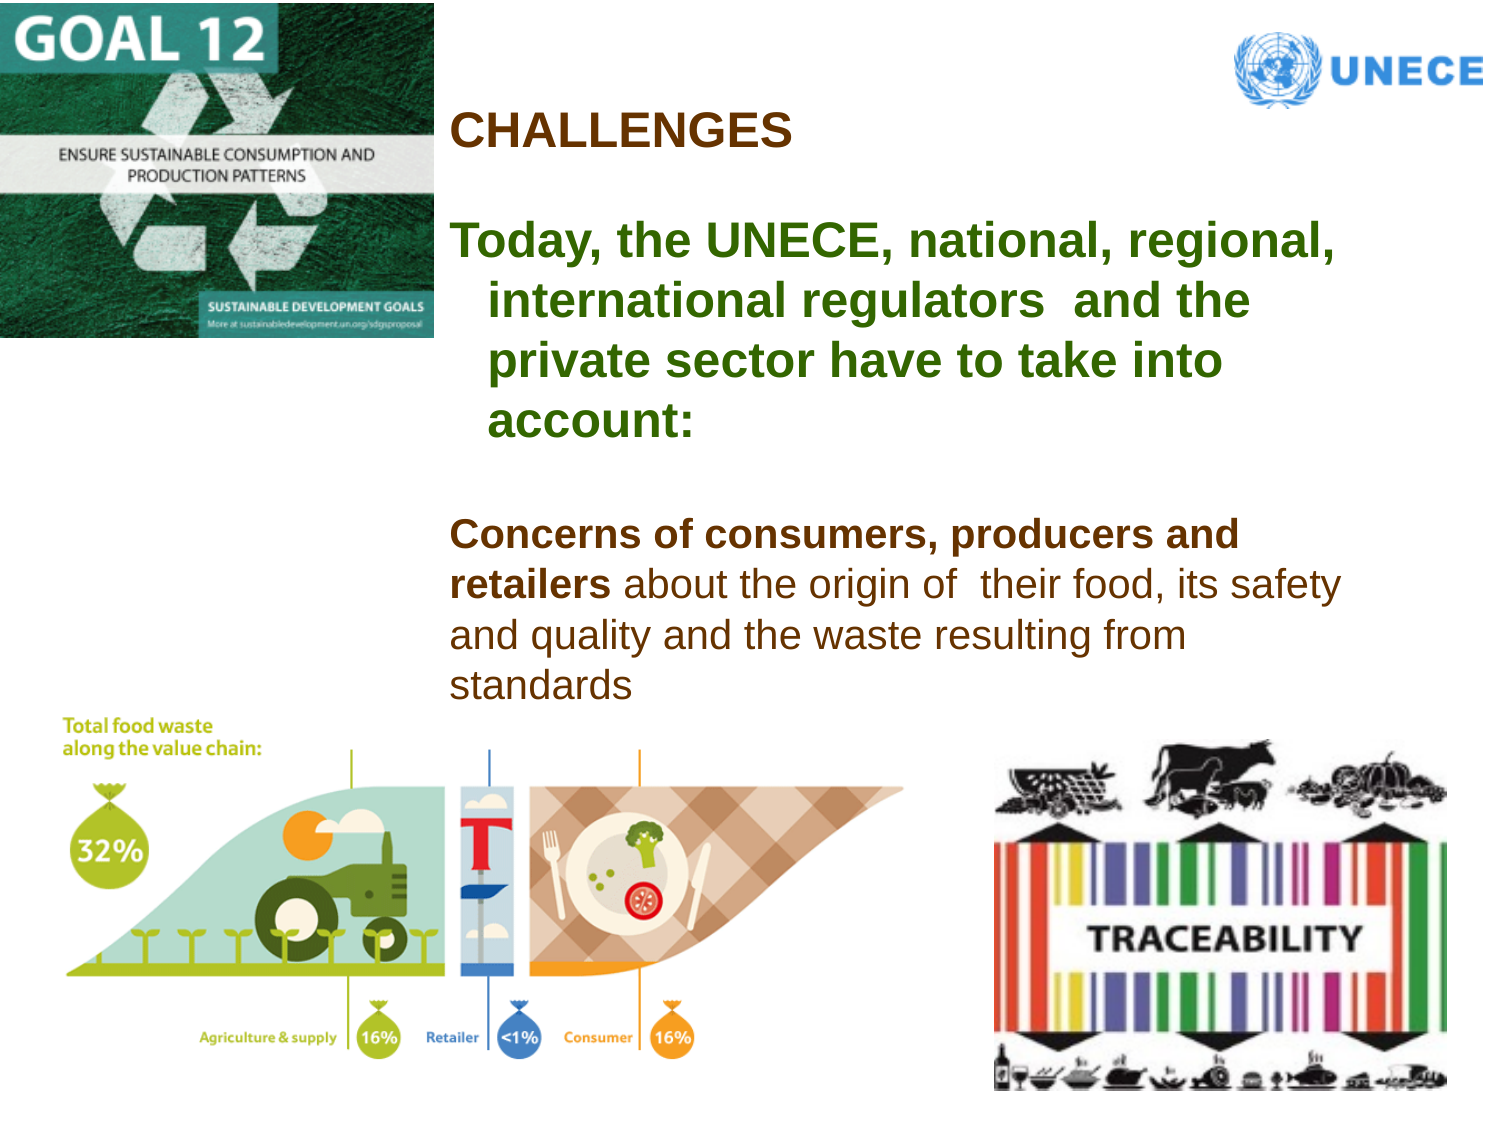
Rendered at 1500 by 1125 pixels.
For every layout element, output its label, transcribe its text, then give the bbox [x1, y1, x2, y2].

picture [0, 3, 434, 339]
picture [59, 715, 910, 1077]
text_box CHALLENGES Today, the UNECE, national, regional, international regulators and the private sector have to take into account: Concerns of consumers, producers and retailers about the origin of their food, its safety and quality and the waste resulting from standards [434, 89, 1388, 825]
picture [993, 739, 1448, 1091]
picture [1234, 32, 1483, 109]
